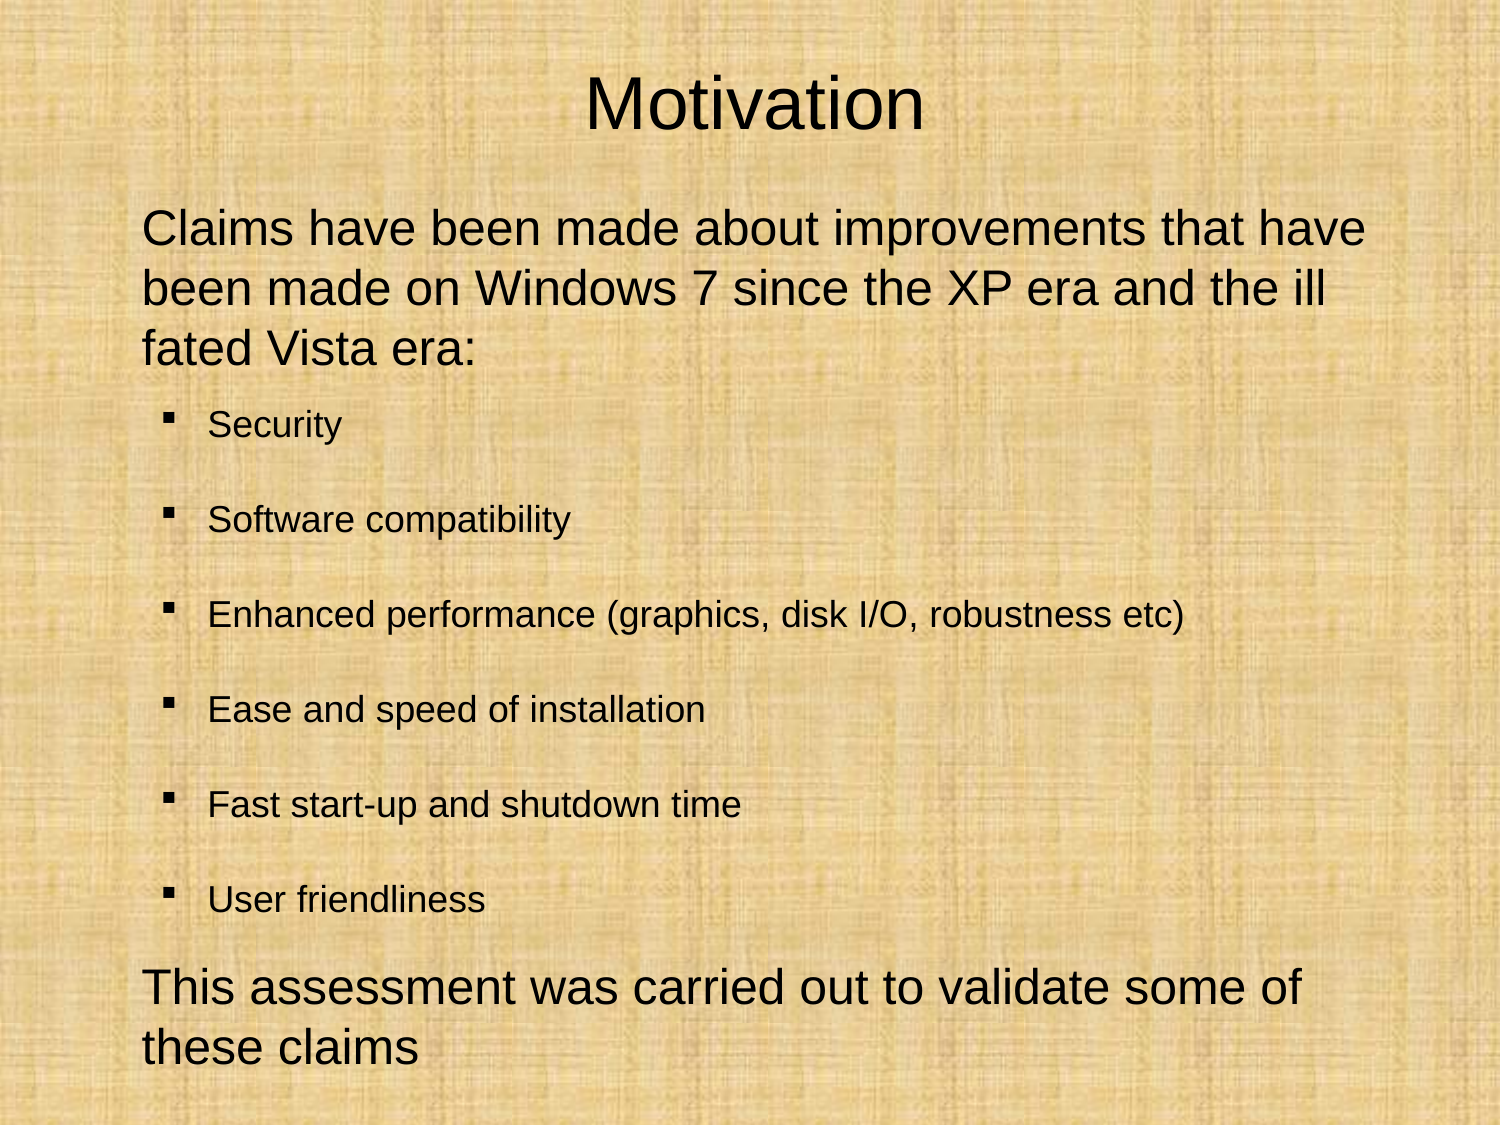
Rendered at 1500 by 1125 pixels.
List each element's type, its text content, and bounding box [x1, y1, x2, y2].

title Motivation [409, 23, 1102, 177]
picture [0, 0, 1500, 1125]
list Claims have been made about improvements that have been made on Windows 7 since the XP era and the ill fated Vista era: Security Software compatibility Enhanced performance (graphics, disk I/O, robustness etc) Ease and speed of installation Fast start-up and shutdown time User friendliness This assessment was carried out to validate some of these claims [70, 187, 1421, 1079]
